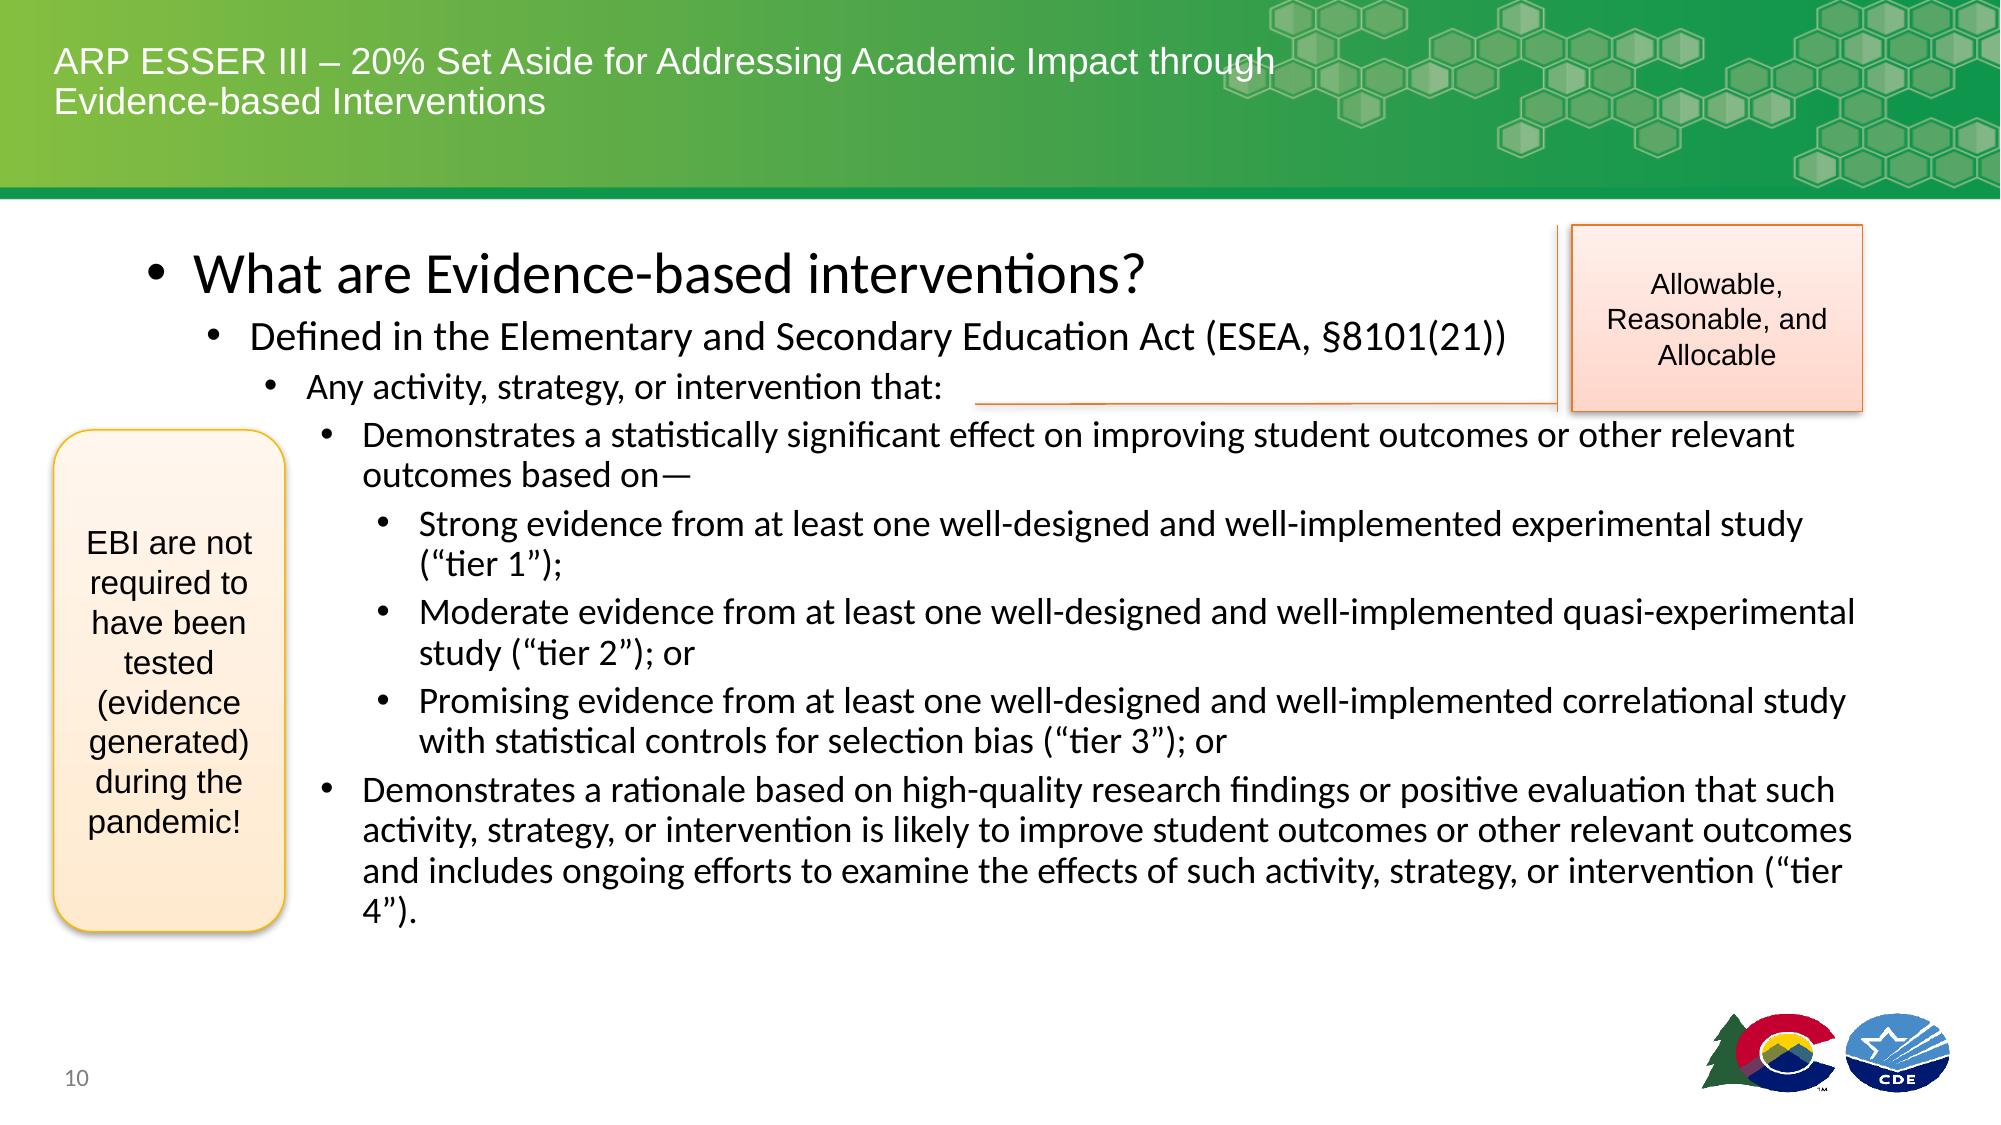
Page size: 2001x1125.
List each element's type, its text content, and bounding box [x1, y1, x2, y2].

text_box EBI are not required to have been tested (evidence generated) during the pandemic! [52, 429, 286, 933]
text_box Allowable, Reasonable, and Allocable [975, 224, 1558, 412]
picture [0, 0, 2000, 200]
title ARP ESSER III – 20% Set Aside for Addressing Academic Impact through Evidence-based Interventions [53, 41, 1384, 166]
slide_number 10 [48, 1054, 499, 1115]
text_box Allowable, Reasonable, and Allocable [1571, 224, 1863, 412]
list What are Evidence-based interventions? Defined in the Elementary and Secondary Education Act (ESEA, §8101(21)) Any activity, strategy, or intervention that: Demonstrates a statistically significant effect on improving student outcomes or other relevant outcomes based on— Strong evidence from at least one well-designed and well-implemented experimental study (“tier 1”); Moderate evidence from at least one well-designed and well-implemented quasi-experimental study (“tier 2”); or Promising evidence from at least one well-designed and well-implemented correlational study with statistical controls for selection bias (“tier 3”); or Demonstrates a rationale based on high-quality research findings or positive evaluation that such activity, strategy, or intervention is likely to improve student outcomes or other relevant outcomes and includes ongoing efforts to examine the effects of such activity, strategy, or intervention (“tier 4”). [137, 243, 1863, 1005]
picture [1700, 1012, 1950, 1093]
